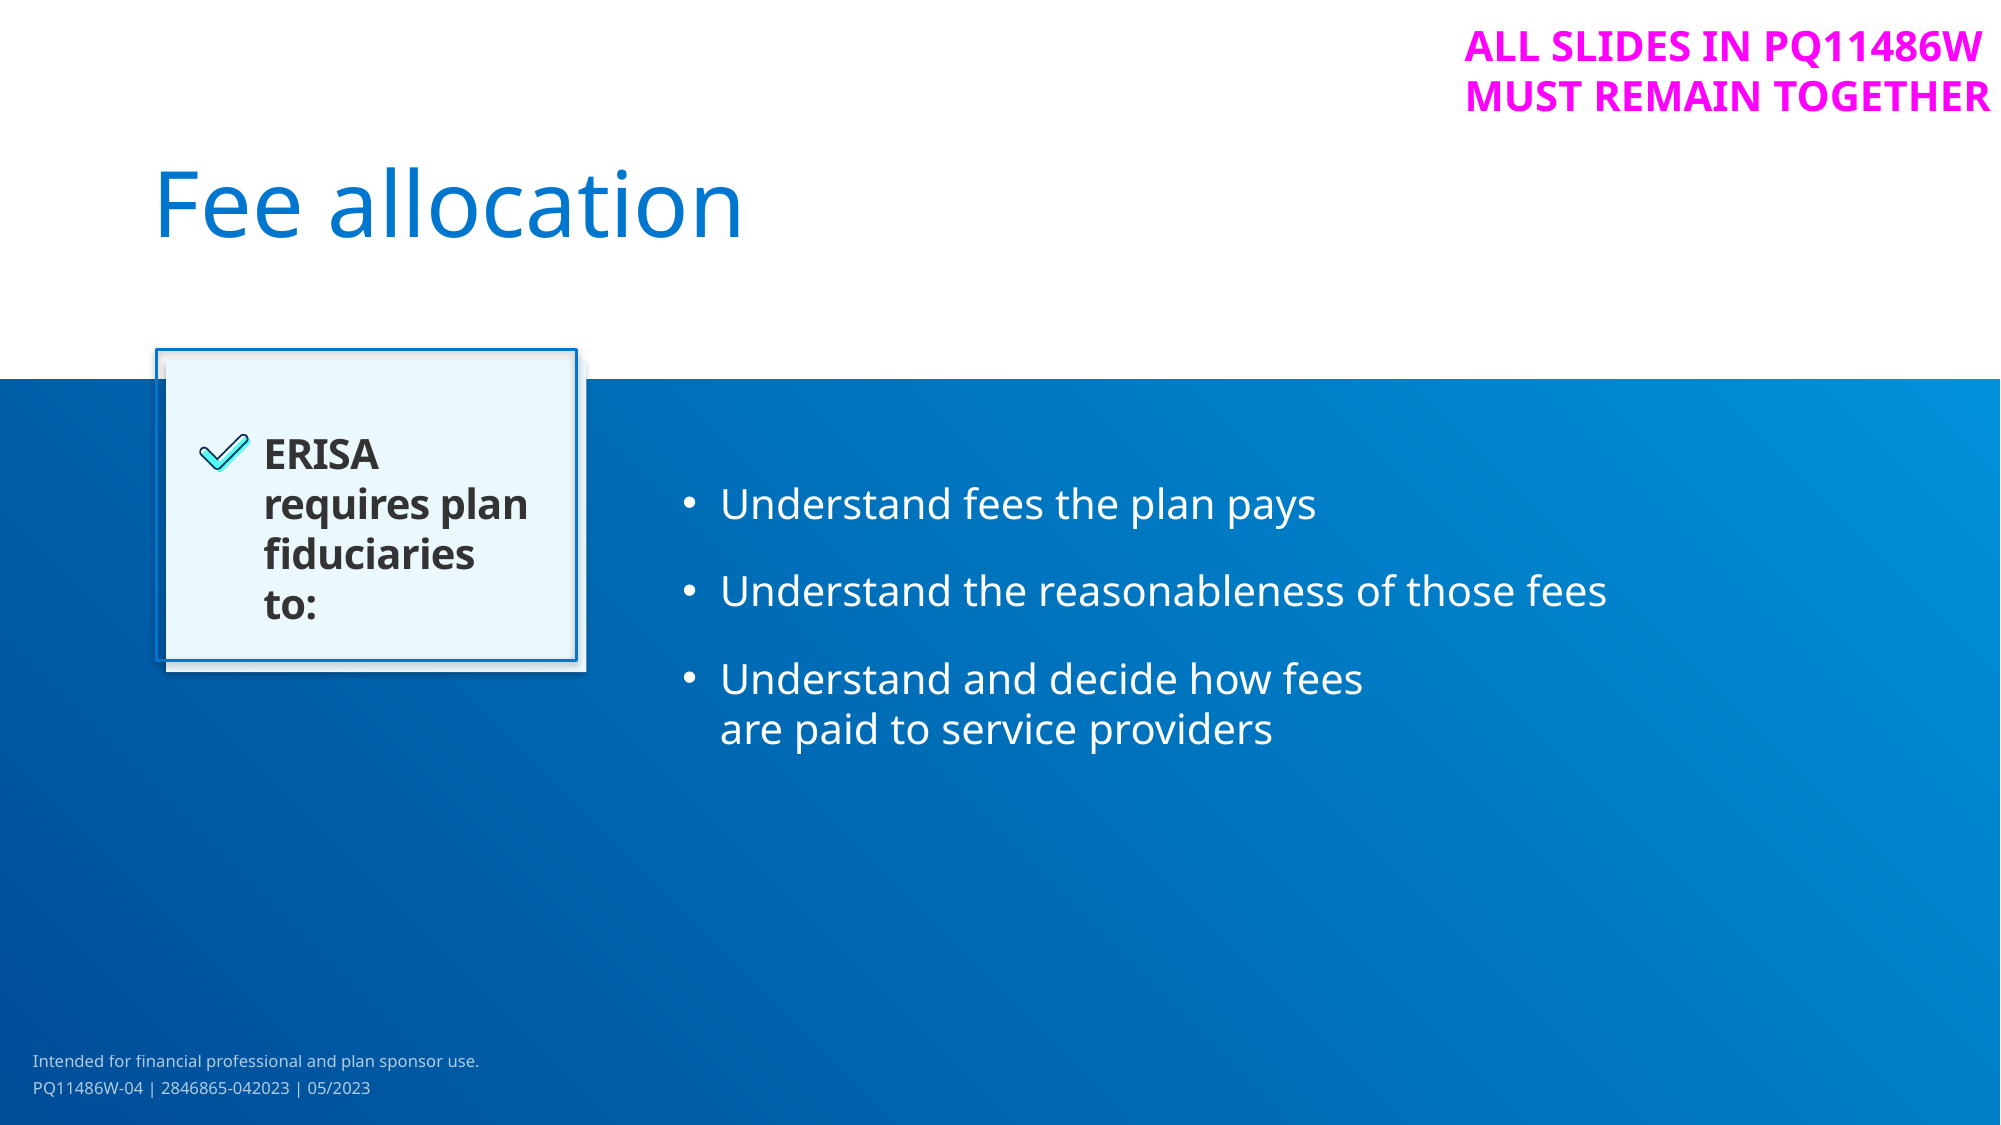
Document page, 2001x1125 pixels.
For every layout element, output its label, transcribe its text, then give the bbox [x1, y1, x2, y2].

text_box ALL SLIDES IN PQ11486W MUST REMAIN TOGETHER [1449, 12, 2000, 128]
text_box [155, 348, 577, 662]
text_box Intended for financial professional and plan sponsor use. [18, 1043, 675, 1099]
text_box Understand fees the plan pays Understand the reasonableness of those fees Understand and decide how fees are paid to service providers [667, 470, 1677, 800]
text_box [165, 360, 587, 673]
text_box [0, 379, 2000, 1125]
text_box Fee allocation [138, 138, 1215, 269]
text_box PQ11486W-04 | 2846865-042023 | 05/2023 [18, 1070, 652, 1116]
picture [176, 403, 274, 501]
